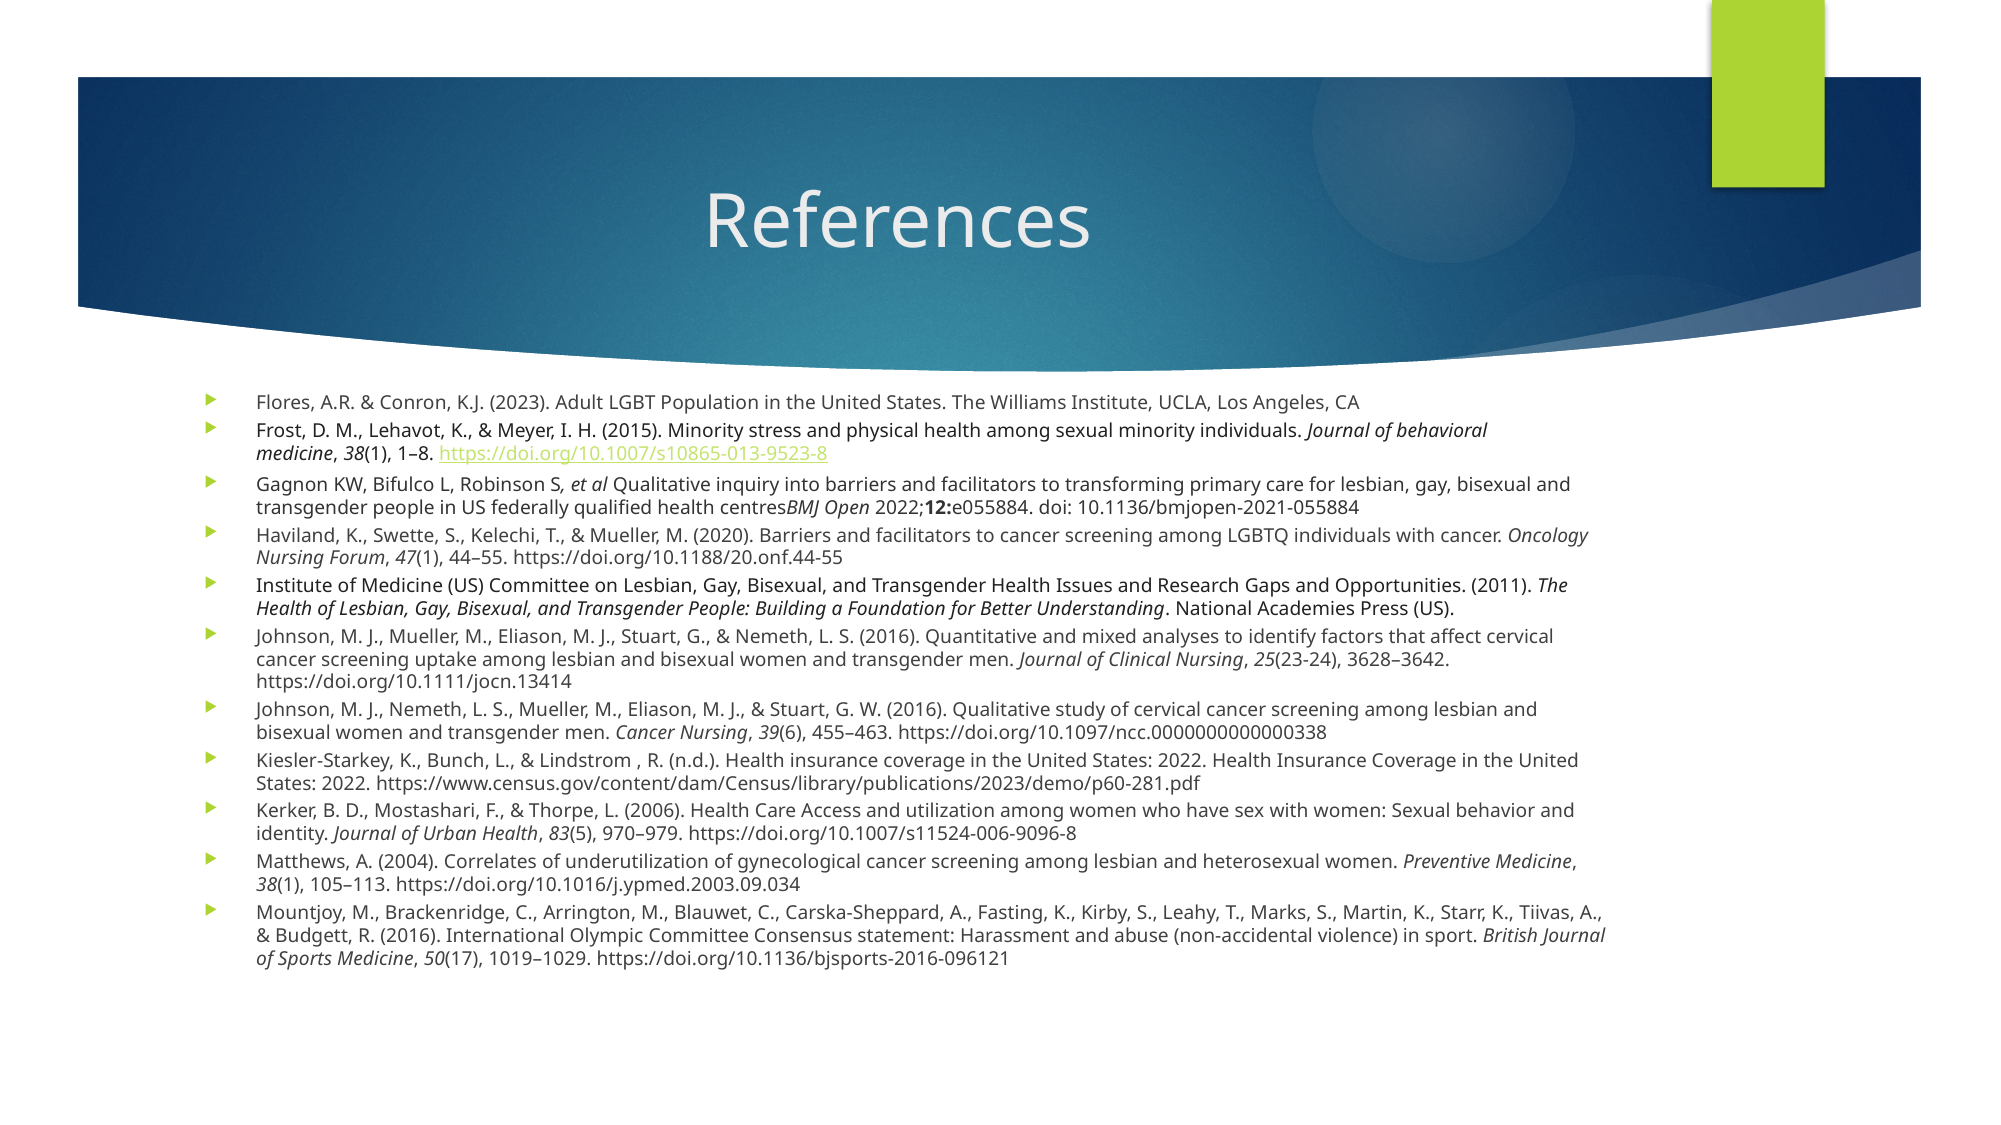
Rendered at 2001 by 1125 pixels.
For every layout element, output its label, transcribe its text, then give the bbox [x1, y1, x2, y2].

title References [189, 159, 1627, 276]
list Flores, A.R. & Conron, K.J. (2023). Adult LGBT Population in the United States. The Williams Institute, UCLA, Los Angeles, CA Frost, D. M., Lehavot, K., & Meyer, I. H. (2015). Minority stress and physical health among sexual minority individuals. Journal of behavioral medicine, 38(1), 1–8. https://doi.org/10.1007/s10865-013-9523-8 Gagnon KW, Bifulco L, Robinson S, et al Qualitative inquiry into barriers and facilitators to transforming primary care for lesbian, gay, bisexual and transgender people in US federally qualified health centresBMJ Open 2022;12:e055884. doi: 10.1136/bmjopen-2021-055884 Haviland, K., Swette, S., Kelechi, T., & Mueller, M. (2020). Barriers and facilitators to cancer screening among LGBTQ individuals with cancer. Oncology Nursing Forum, 47(1), 44–55. https://doi.org/10.1188/20.onf.44-55 Institute of Medicine (US) Committee on Lesbian, Gay, Bisexual, and Transgender Health Issues and Research Gaps and Opportunities. (2011). The Health of Lesbian, Gay, Bisexual, and Transgender People: Building a Foundation for Better Understanding. National Academies Press (US). Johnson, M. J., Mueller, M., Eliason, M. J., Stuart, G., & Nemeth, L. S. (2016). Quantitative and mixed analyses to identify factors that affect cervical cancer screening uptake among lesbian and bisexual women and transgender men. Journal of Clinical Nursing, 25(23-24), 3628–3642. https://doi.org/10.1111/jocn.13414 Johnson, M. J., Nemeth, L. S., Mueller, M., Eliason, M. J., & Stuart, G. W. (2016). Qualitative study of cervical cancer screening among lesbian and bisexual women and transgender men. Cancer Nursing, 39(6), 455–463. https://doi.org/10.1097/ncc.0000000000000338 Kiesler-Starkey, K., Bunch, L., & Lindstrom , R. (n.d.). Health insurance coverage in the United States: 2022. Health Insurance Coverage in the United States: 2022. https://www.census.gov/content/dam/Census/library/publications/2023/demo/p60-281.pdf Kerker, B. D., Mostashari, F., & Thorpe, L. (2006). Health Care Access and utilization among women who have sex with women: Sexual behavior and identity. Journal of Urban Health, 83(5), 970–979. https://doi.org/10.1007/s11524-006-9096-8 Matthews, A. (2004). Correlates of underutilization of gynecological cancer screening among lesbian and heterosexual women. Preventive Medicine, 38(1), 105–113. https://doi.org/10.1016/j.ypmed.2003.09.034 Mountjoy, M., Brackenridge, C., Arrington, M., Blauwet, C., Carska-Sheppard, A., Fasting, K., Kirby, S., Leahy, T., Marks, S., Martin, K., Starr, K., Tiivas, A., & Budgett, R. (2016). International Olympic Committee Consensus statement: Harassment and abuse (non-accidental violence) in sport. British Journal of Sports Medicine, 50(17), 1019–1029. https://doi.org/10.1136/bjsports-2016-096121 [189, 383, 1627, 1020]
